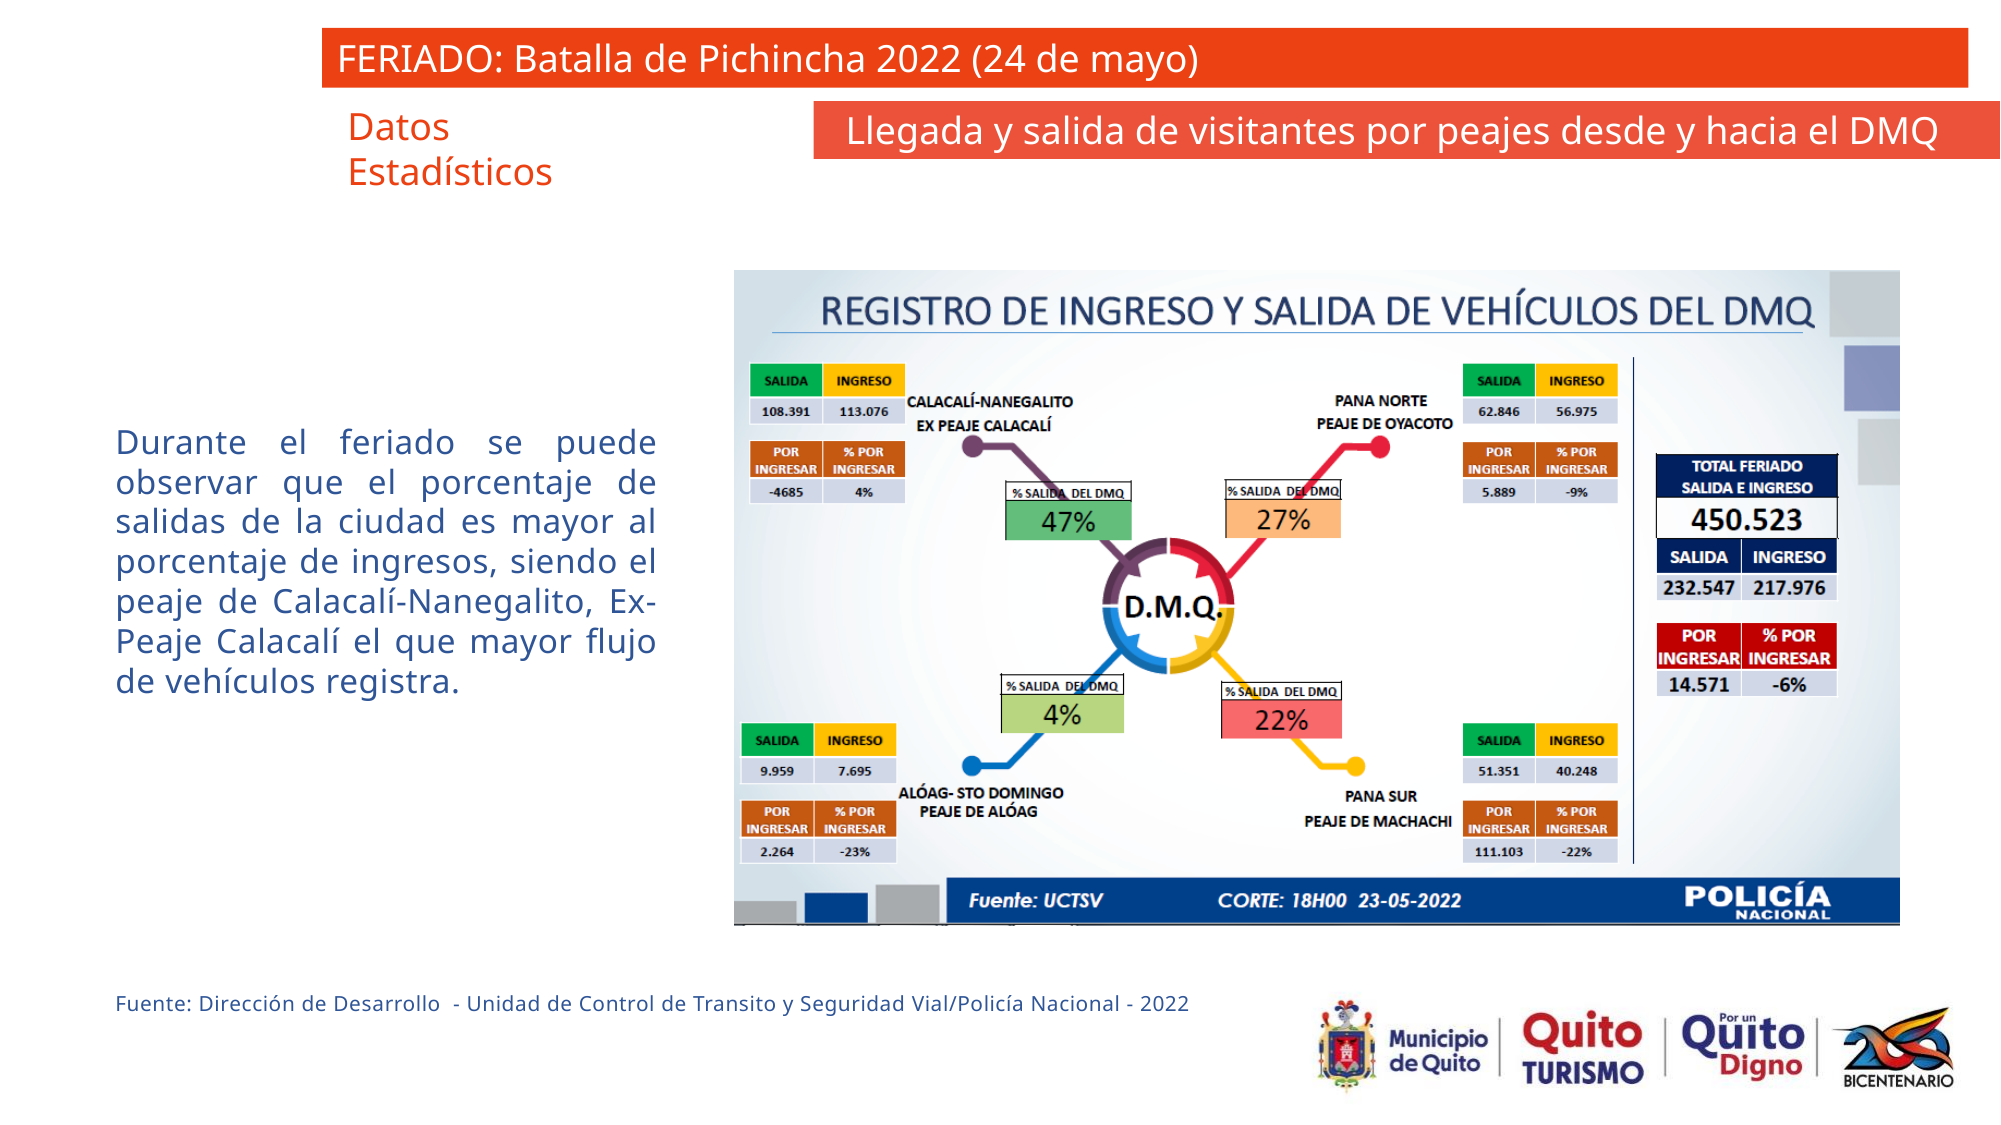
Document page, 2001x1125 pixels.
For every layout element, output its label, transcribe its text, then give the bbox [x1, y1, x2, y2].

picture [0, 0, 2001, 1125]
text_box Llegada y salida de visitantes por peajes desde y hacia el DMQ [687, 99, 1956, 160]
text_box Datos Estadísticos [332, 95, 674, 245]
text_box Durante el feriado se puede observar que el porcentaje de salidas de la ciudad es mayor al porcentaje de ingresos, siendo el peaje de Calacalí-Nanegalito, Ex-Peaje Calacalí el que mayor flujo de vehículos registra. [100, 413, 674, 708]
text_box Fuente: Dirección de Desarrollo - Unidad de Control de Transito y Seguridad Vial/Policía Nacional - 2022 [100, 983, 1250, 1023]
text_box [1956, 100, 2000, 160]
text_box FERIADO: Batalla de Pichincha 2022 (24 de mayo) [322, 27, 1969, 88]
